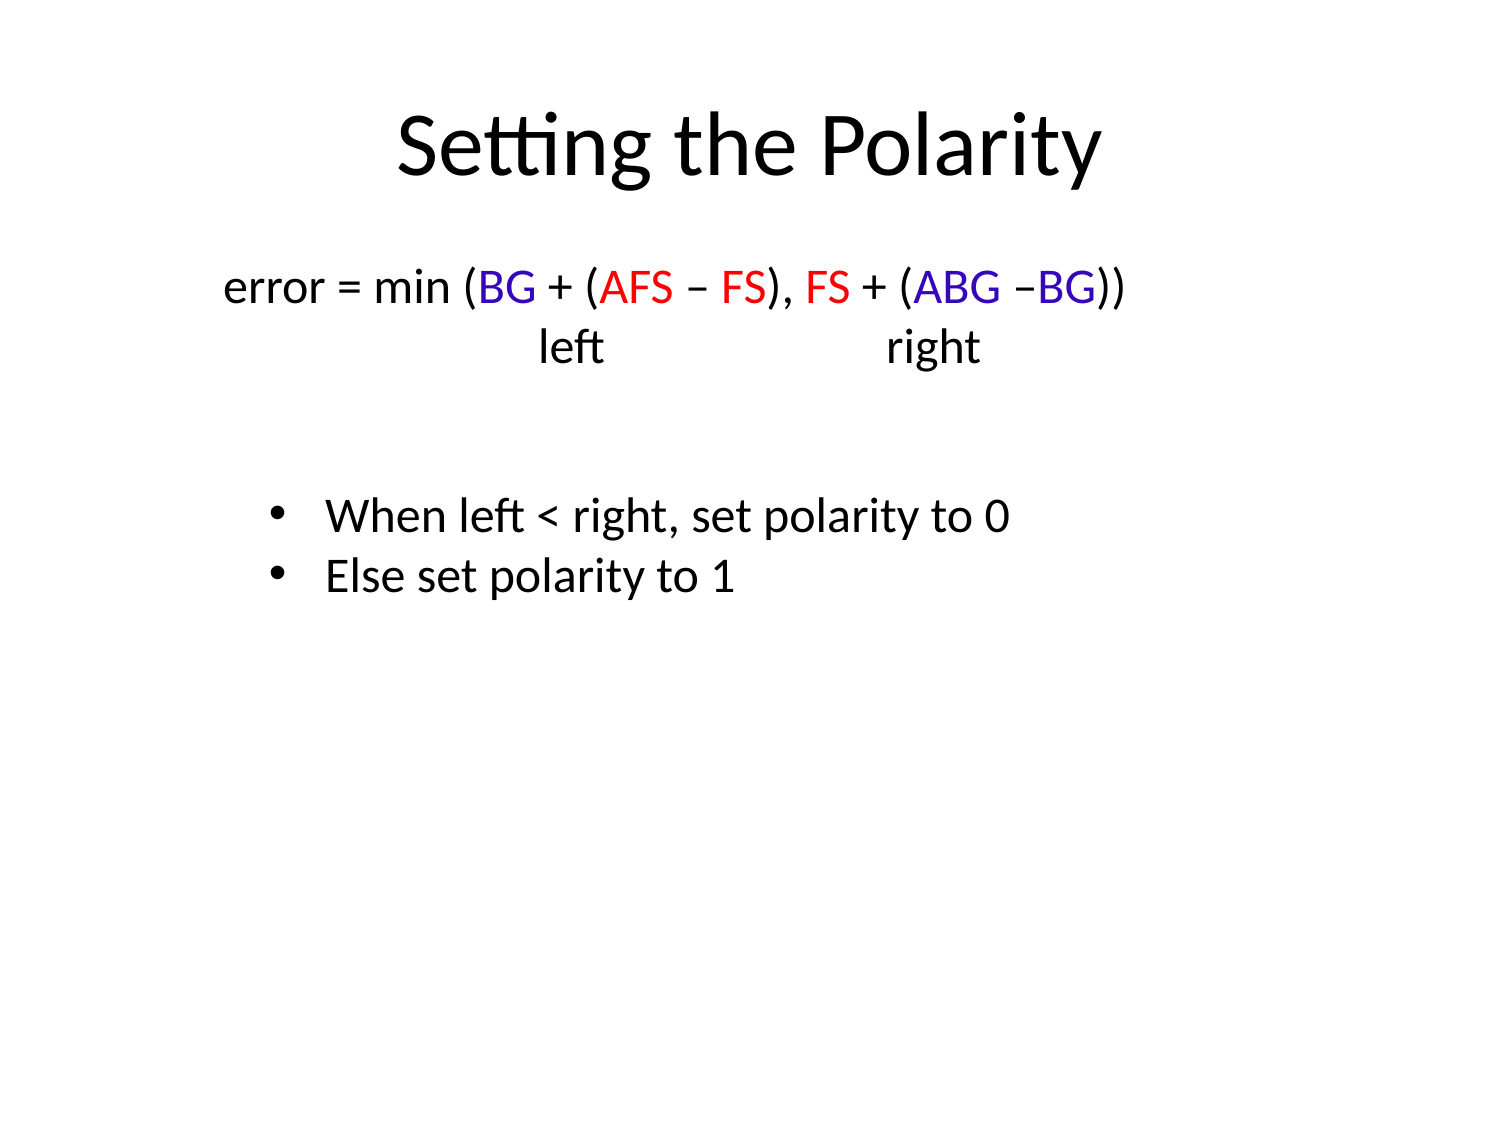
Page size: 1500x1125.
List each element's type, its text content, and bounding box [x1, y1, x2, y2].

title Setting the Polarity [75, 45, 1425, 233]
text_box When left < right, set polarity to 0 Else set polarity to 1 [254, 474, 1026, 610]
text_box error = min (BG + (AFS – FS), FS + (ABG –BG)) left right [208, 245, 1142, 381]
